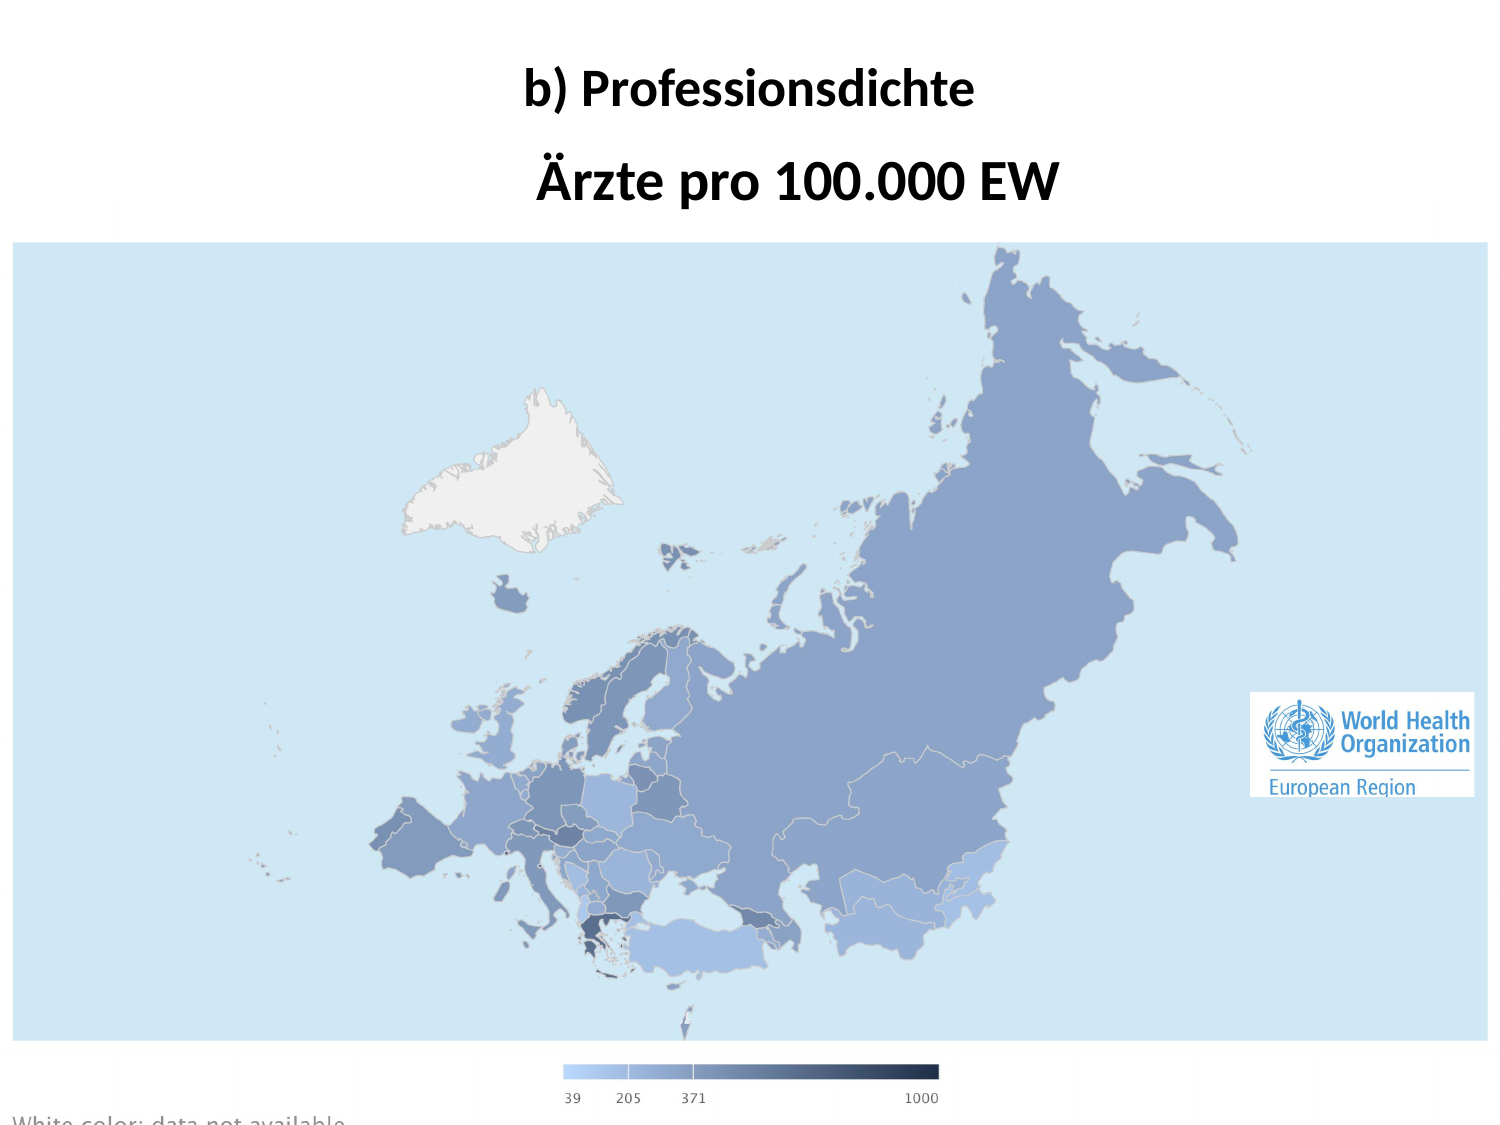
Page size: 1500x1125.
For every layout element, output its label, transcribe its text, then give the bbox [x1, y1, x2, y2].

picture [0, 195, 1500, 1125]
text_box Ärzte pro 100.000 EW [172, 134, 1425, 194]
title b) Professionsdichte [75, 45, 1425, 126]
